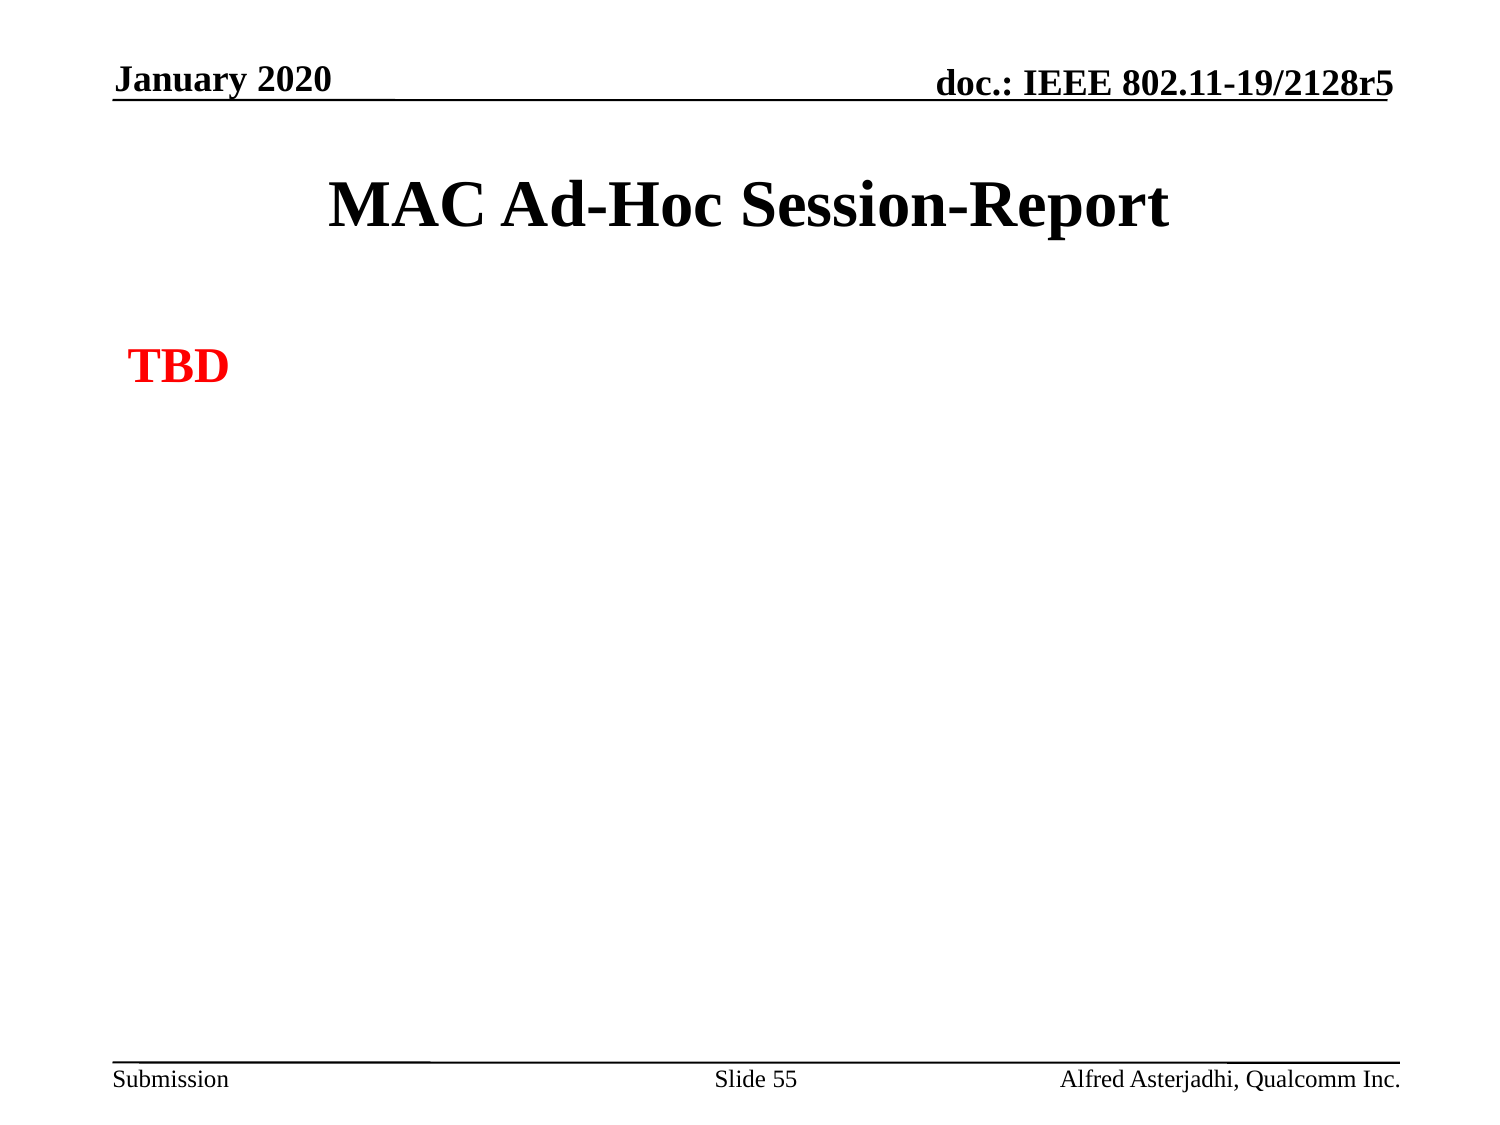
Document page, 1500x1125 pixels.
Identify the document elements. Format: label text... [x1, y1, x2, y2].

footer Alfred Asterjadhi, Qualcomm Inc. [878, 1061, 1402, 1093]
slide_number Slide 55 [712, 1061, 800, 1123]
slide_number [114, 54, 493, 100]
title MAC Ad-Hoc Session-Report [112, 112, 1388, 288]
list TBD [112, 324, 1388, 1000]
